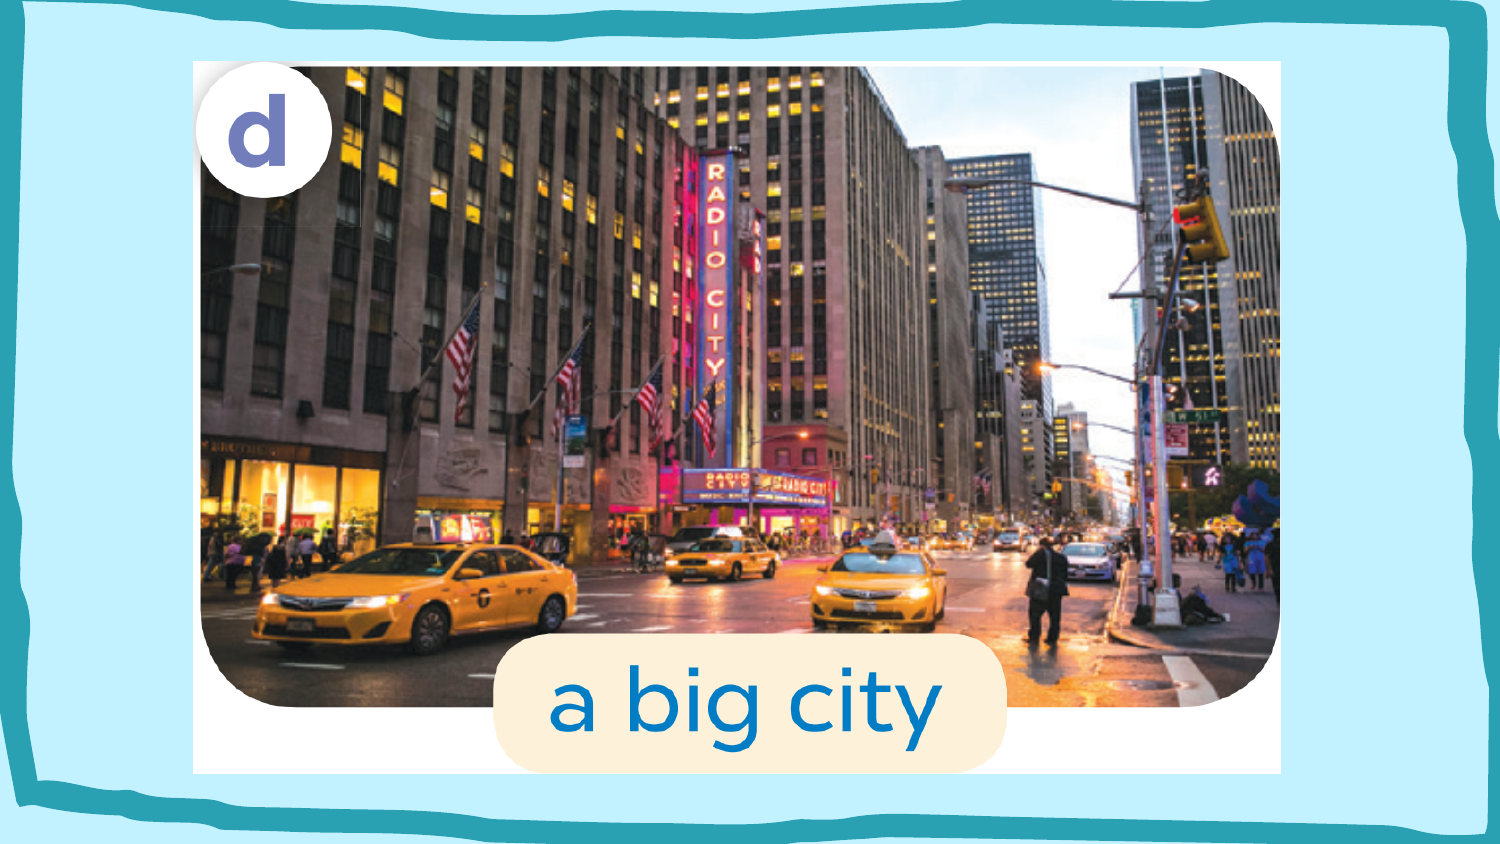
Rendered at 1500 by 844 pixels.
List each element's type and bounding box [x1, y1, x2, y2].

picture [192, 60, 1281, 774]
